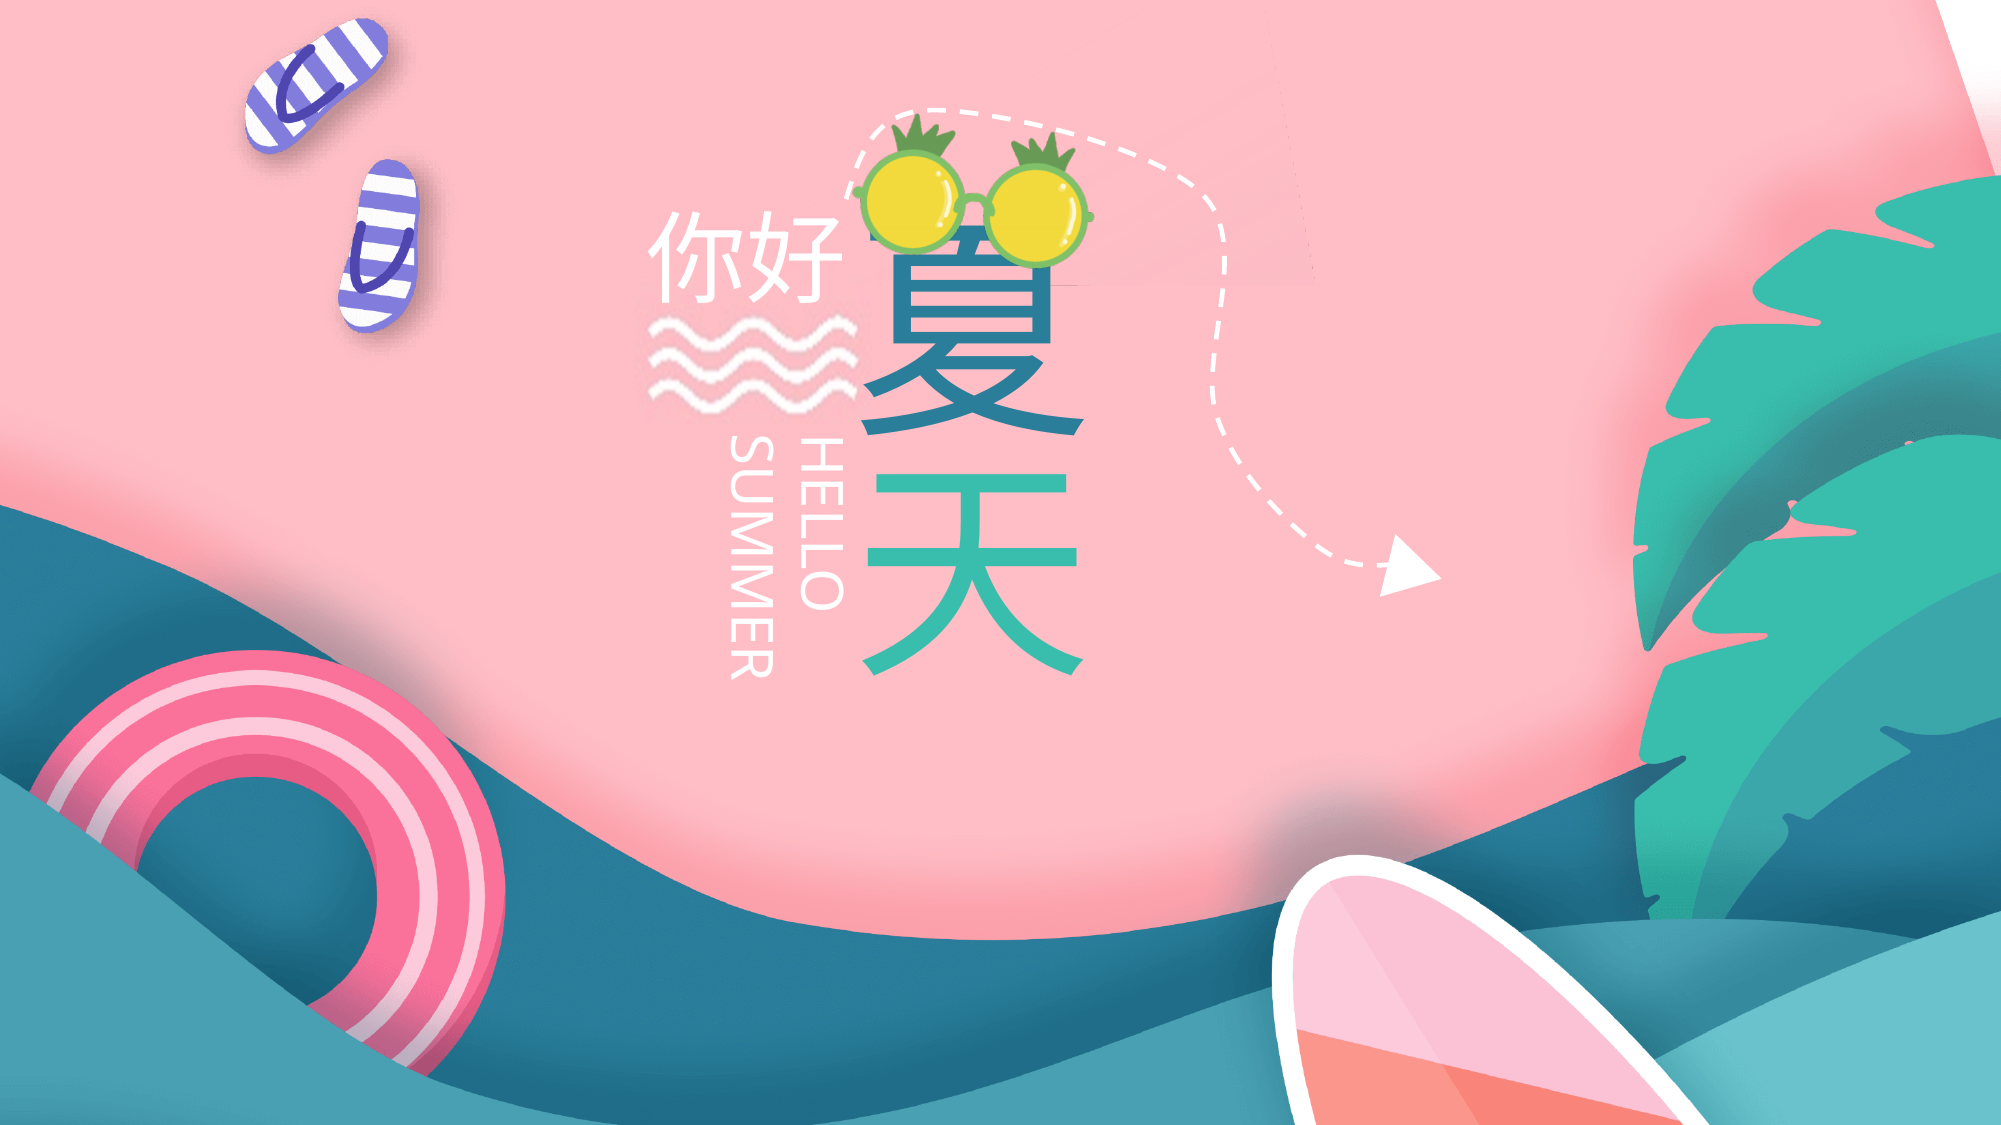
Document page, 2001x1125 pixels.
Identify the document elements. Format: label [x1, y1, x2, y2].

text_box [827, 94, 1131, 475]
picture [0, 0, 2001, 1125]
text_box [846, 110, 1441, 603]
